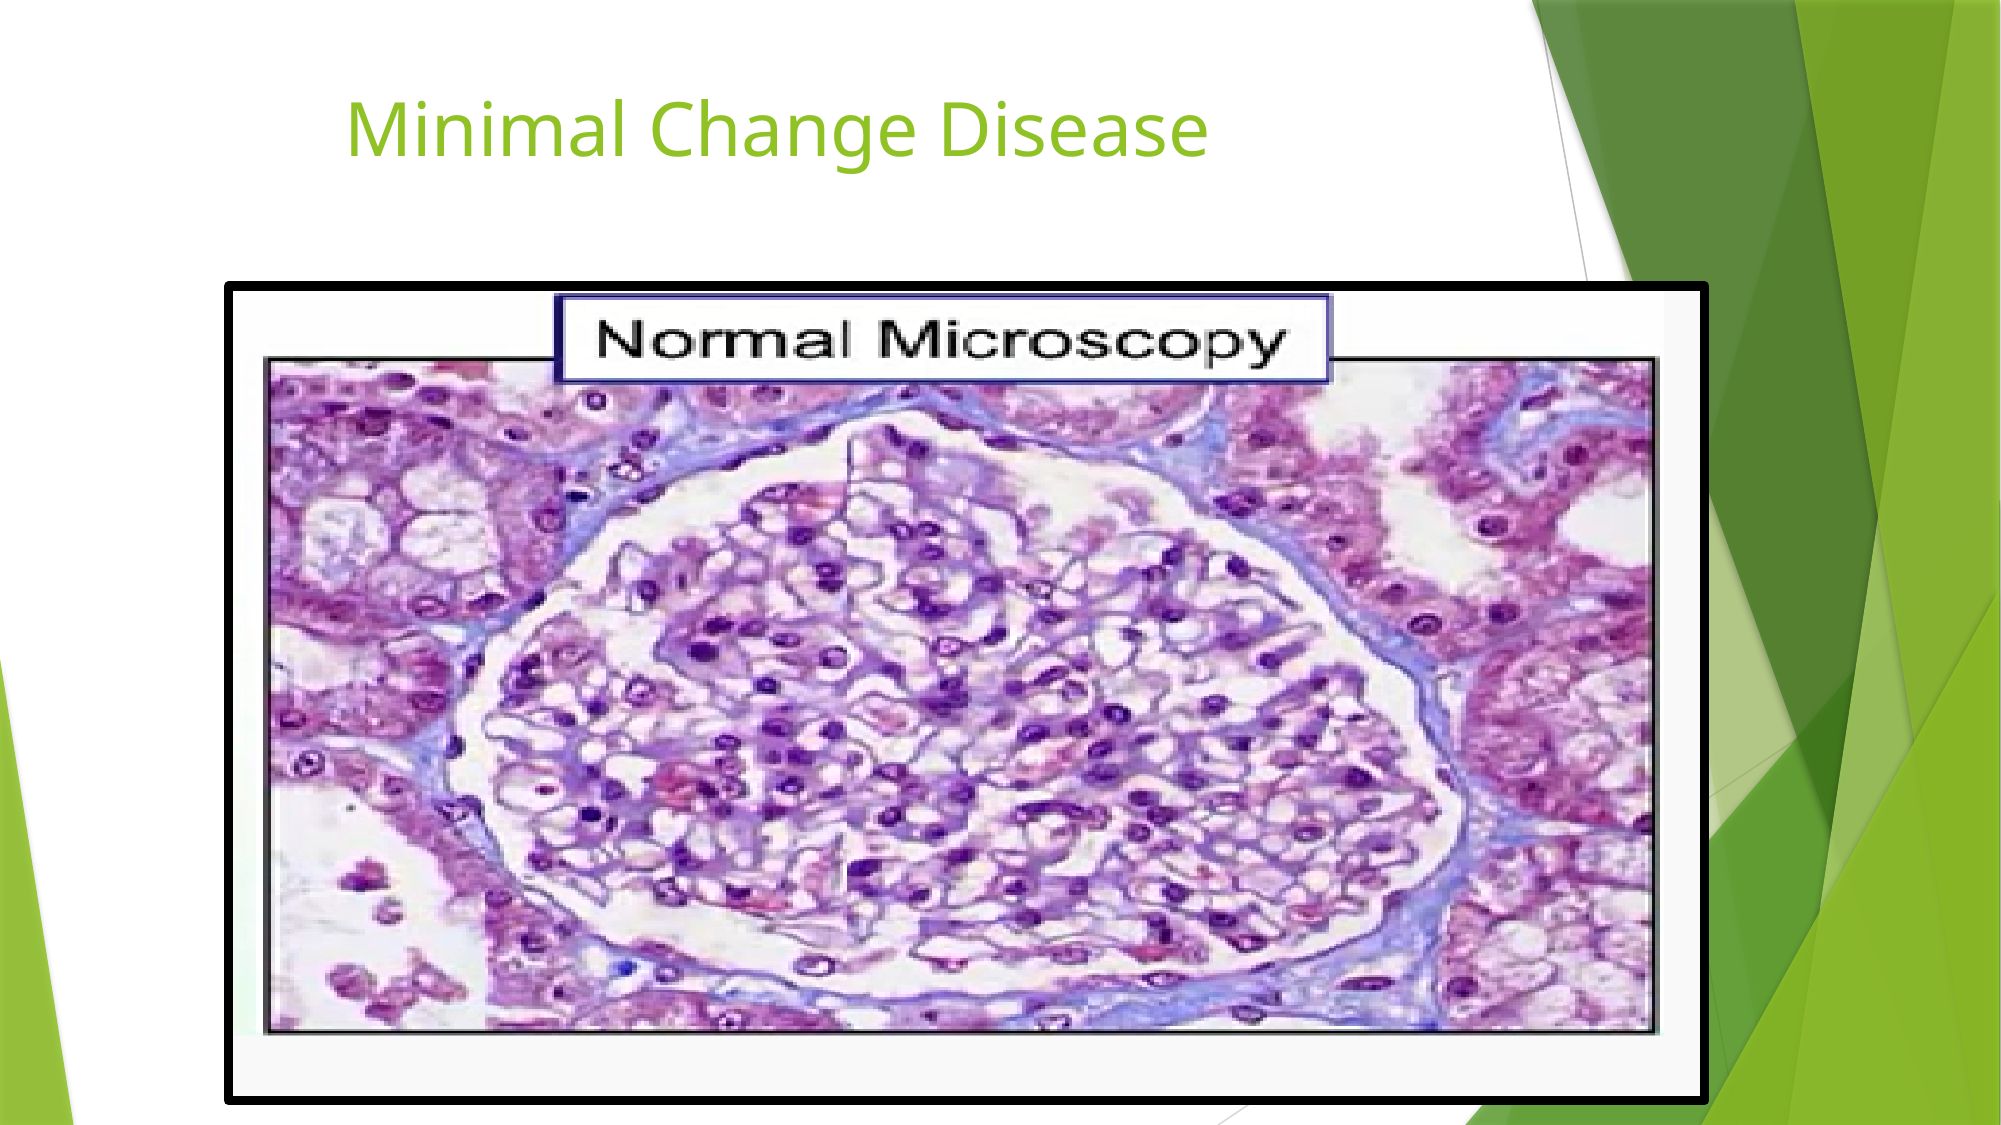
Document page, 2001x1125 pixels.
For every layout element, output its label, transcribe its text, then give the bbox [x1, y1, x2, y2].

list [232, 290, 1701, 1097]
title Minimal Change Disease [329, 74, 1487, 281]
